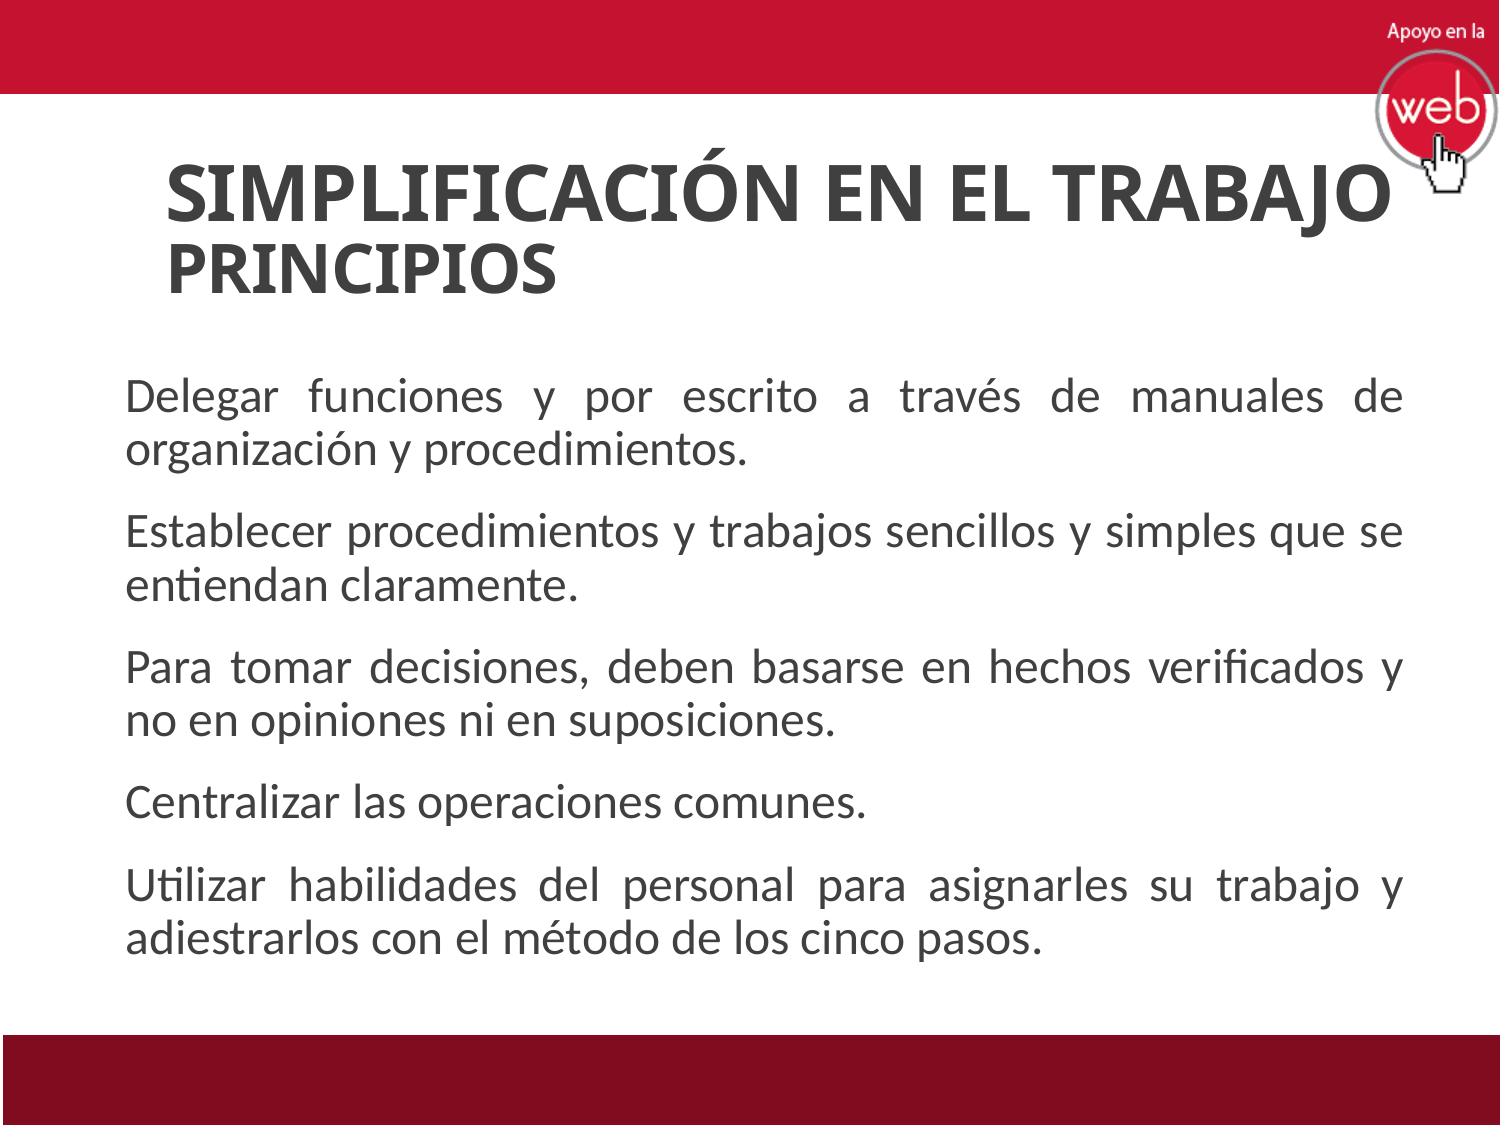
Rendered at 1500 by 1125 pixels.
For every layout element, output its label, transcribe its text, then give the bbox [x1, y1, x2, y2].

title SIMPLIFICACIÓN EN EL TRABAJO PRINCIPIOS [150, 148, 1500, 315]
picture [0, 0, 1500, 1125]
list Delegar funciones y por escrito a través de manuales de organización y procedimientos. Establecer procedimientos y trabajos sencillos y simples que se entiendan claramente. Para tomar decisiones, deben basarse en hechos verificados y no en opiniones ni en suposiciones. Centralizar las operaciones comunes. Utilizar habilidades del personal para asignarles su trabajo y adiestrarlos con el método de los cinco pasos. [110, 362, 1405, 975]
